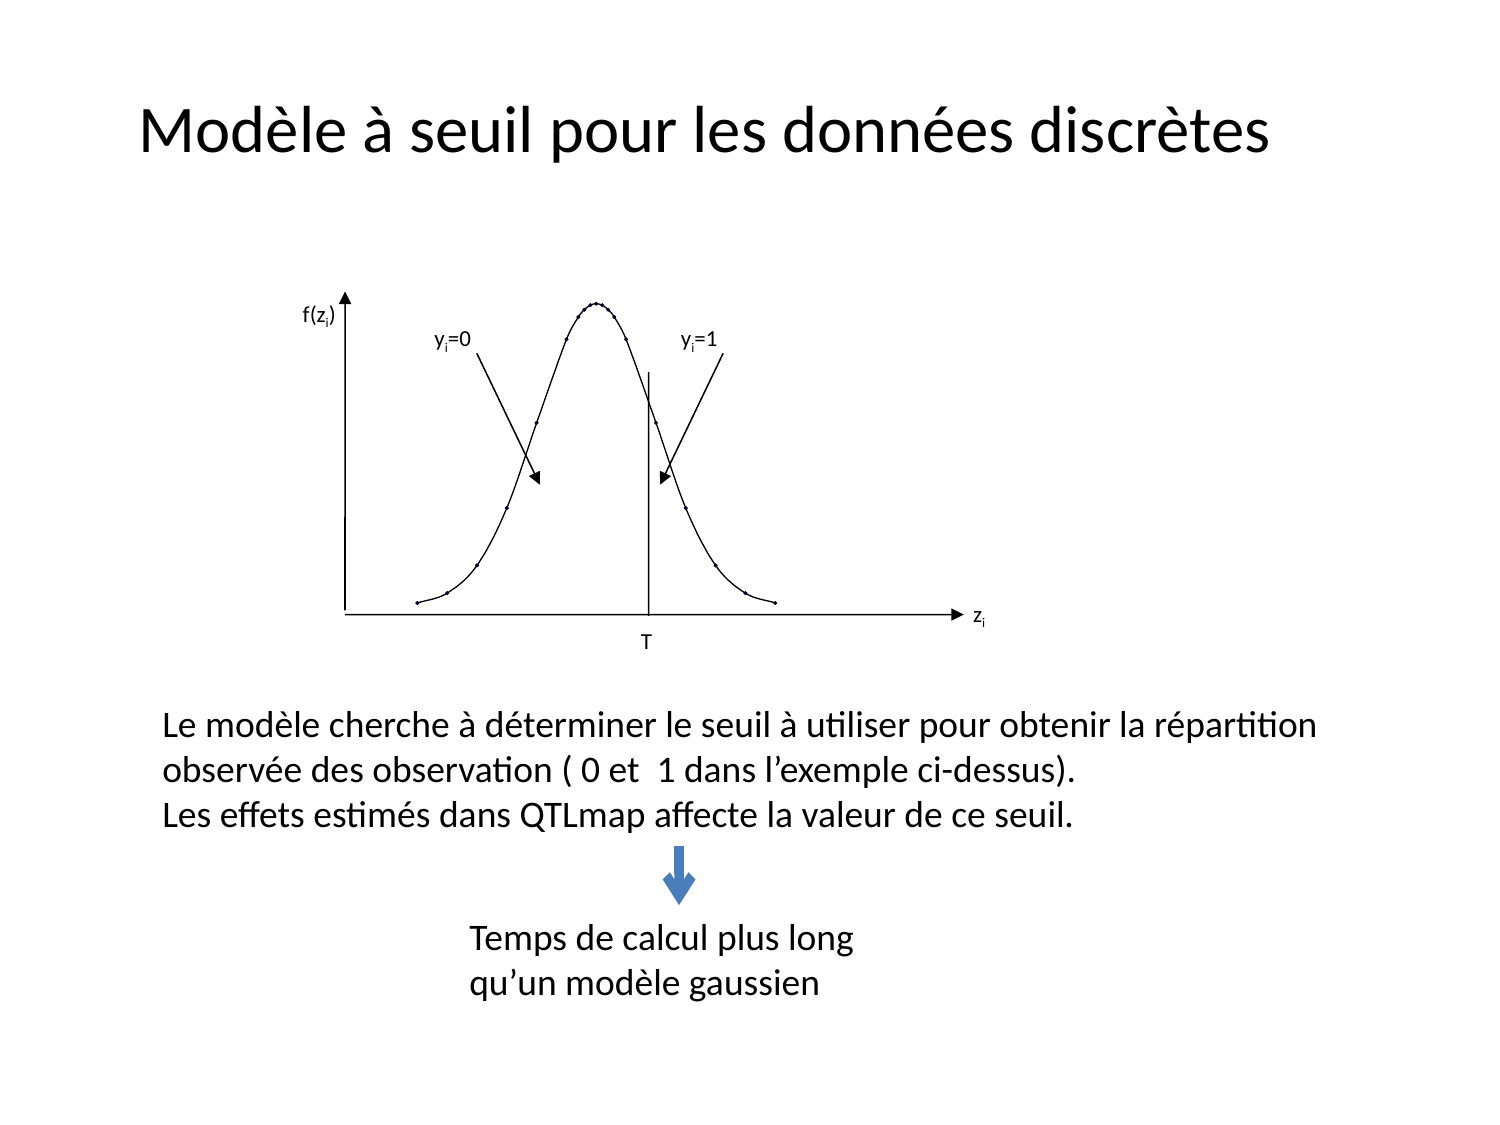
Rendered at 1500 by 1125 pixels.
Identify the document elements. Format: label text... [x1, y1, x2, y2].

text_box Modèle à seuil pour les données discrètes [123, 78, 1424, 173]
text_box [844, 608, 958, 621]
text_box f(zi) [259, 291, 351, 348]
picture [344, 299, 842, 610]
text_box T [625, 619, 678, 676]
text_box Le modèle cherche à déterminer le seuil à utiliser pour obtenir la répartition observée des observation ( 0 et 1 dans l’exemple ci-dessus). Les effets estimés dans QTLmap affecte la valeur de ce seuil. [147, 692, 1376, 843]
text_box zi [958, 591, 1022, 648]
text_box Temps de calcul plus long qu’un modèle gaussien [454, 905, 904, 1010]
